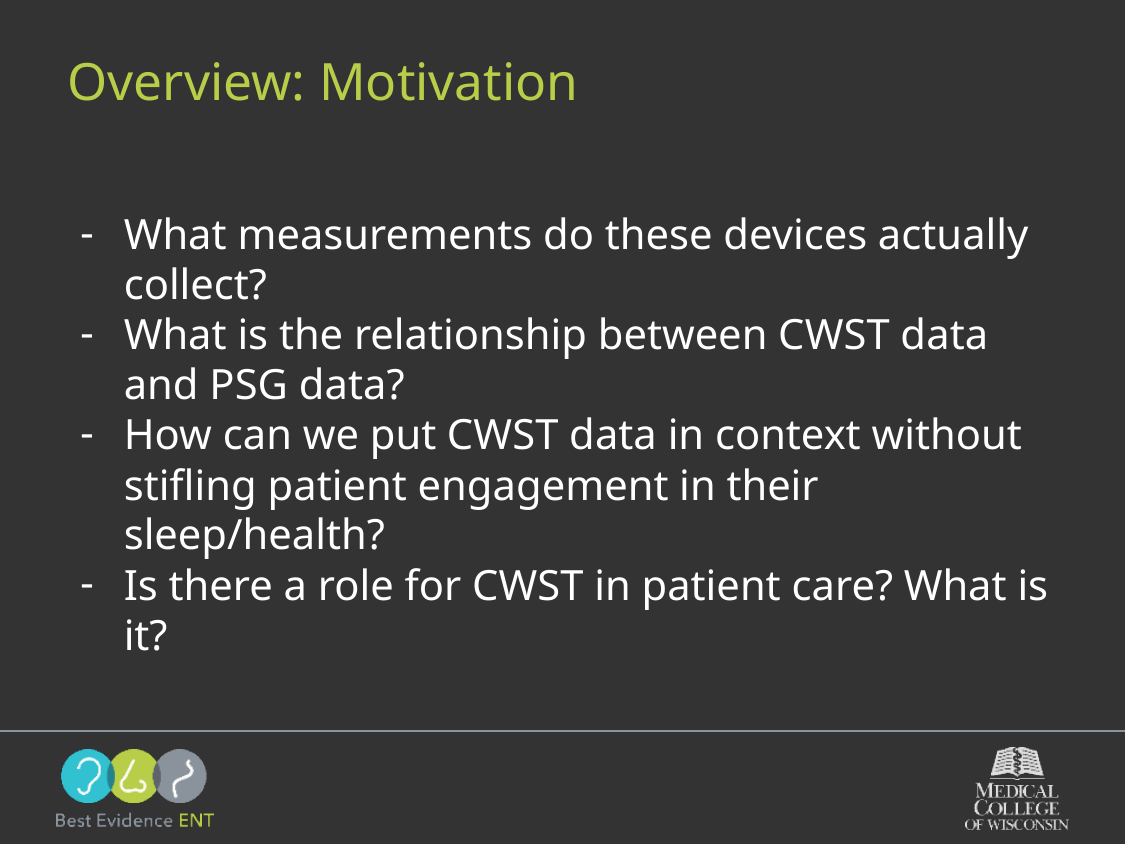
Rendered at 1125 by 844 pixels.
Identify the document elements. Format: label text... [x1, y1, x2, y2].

picture [56, 749, 214, 827]
title Overview: Motivation [56, 37, 1069, 179]
picture [965, 747, 1069, 830]
list What measurements do these devices actually collect? What is the relationship between CWST data and PSG data? How can we put CWST data in context without stifling patient engagement in their sleep/health? Is there a role for CWST in patient care? What is it? [56, 196, 1069, 713]
